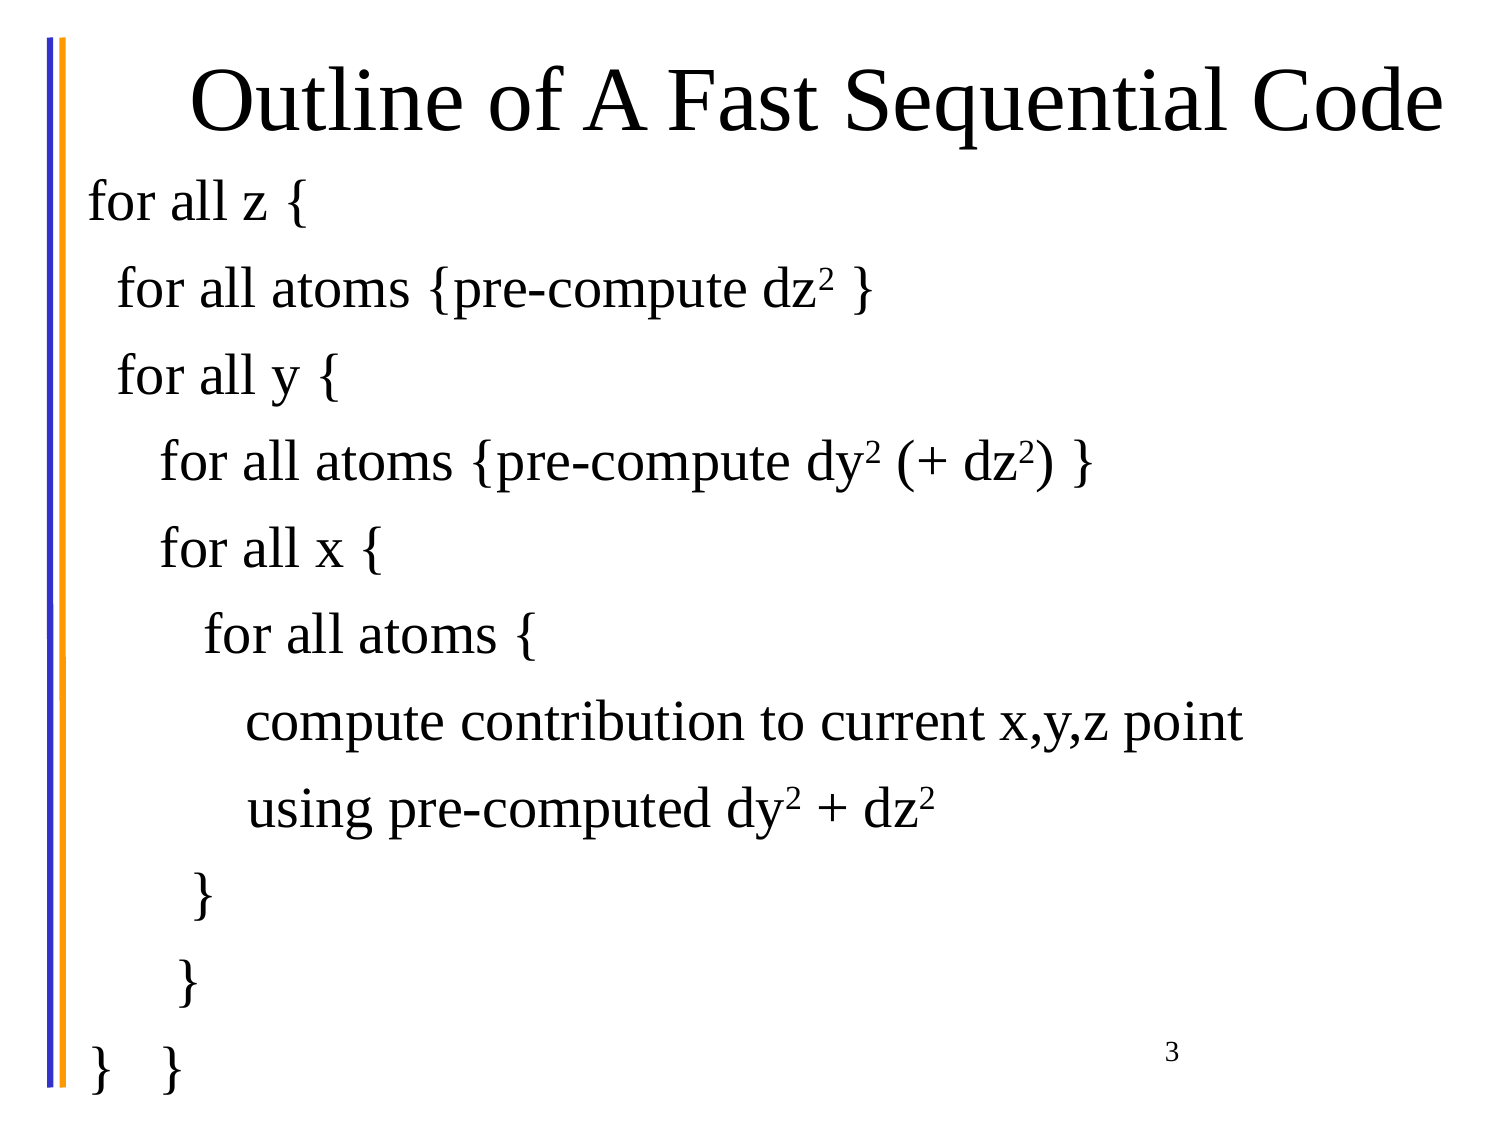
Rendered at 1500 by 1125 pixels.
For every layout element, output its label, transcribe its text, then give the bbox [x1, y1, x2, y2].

list for all z { for all atoms {pre-compute dz2 } for all y { for all atoms {pre-compute dy2 (+ dz2) } for all x { for all atoms { compute contribution to current x,y,z point using pre-computed dy2 + dz2 } } } } [87, 162, 1463, 1125]
title Outline of A Fast Sequential Code [137, 0, 1500, 188]
slide_number 3 [1149, 1025, 1463, 1100]
